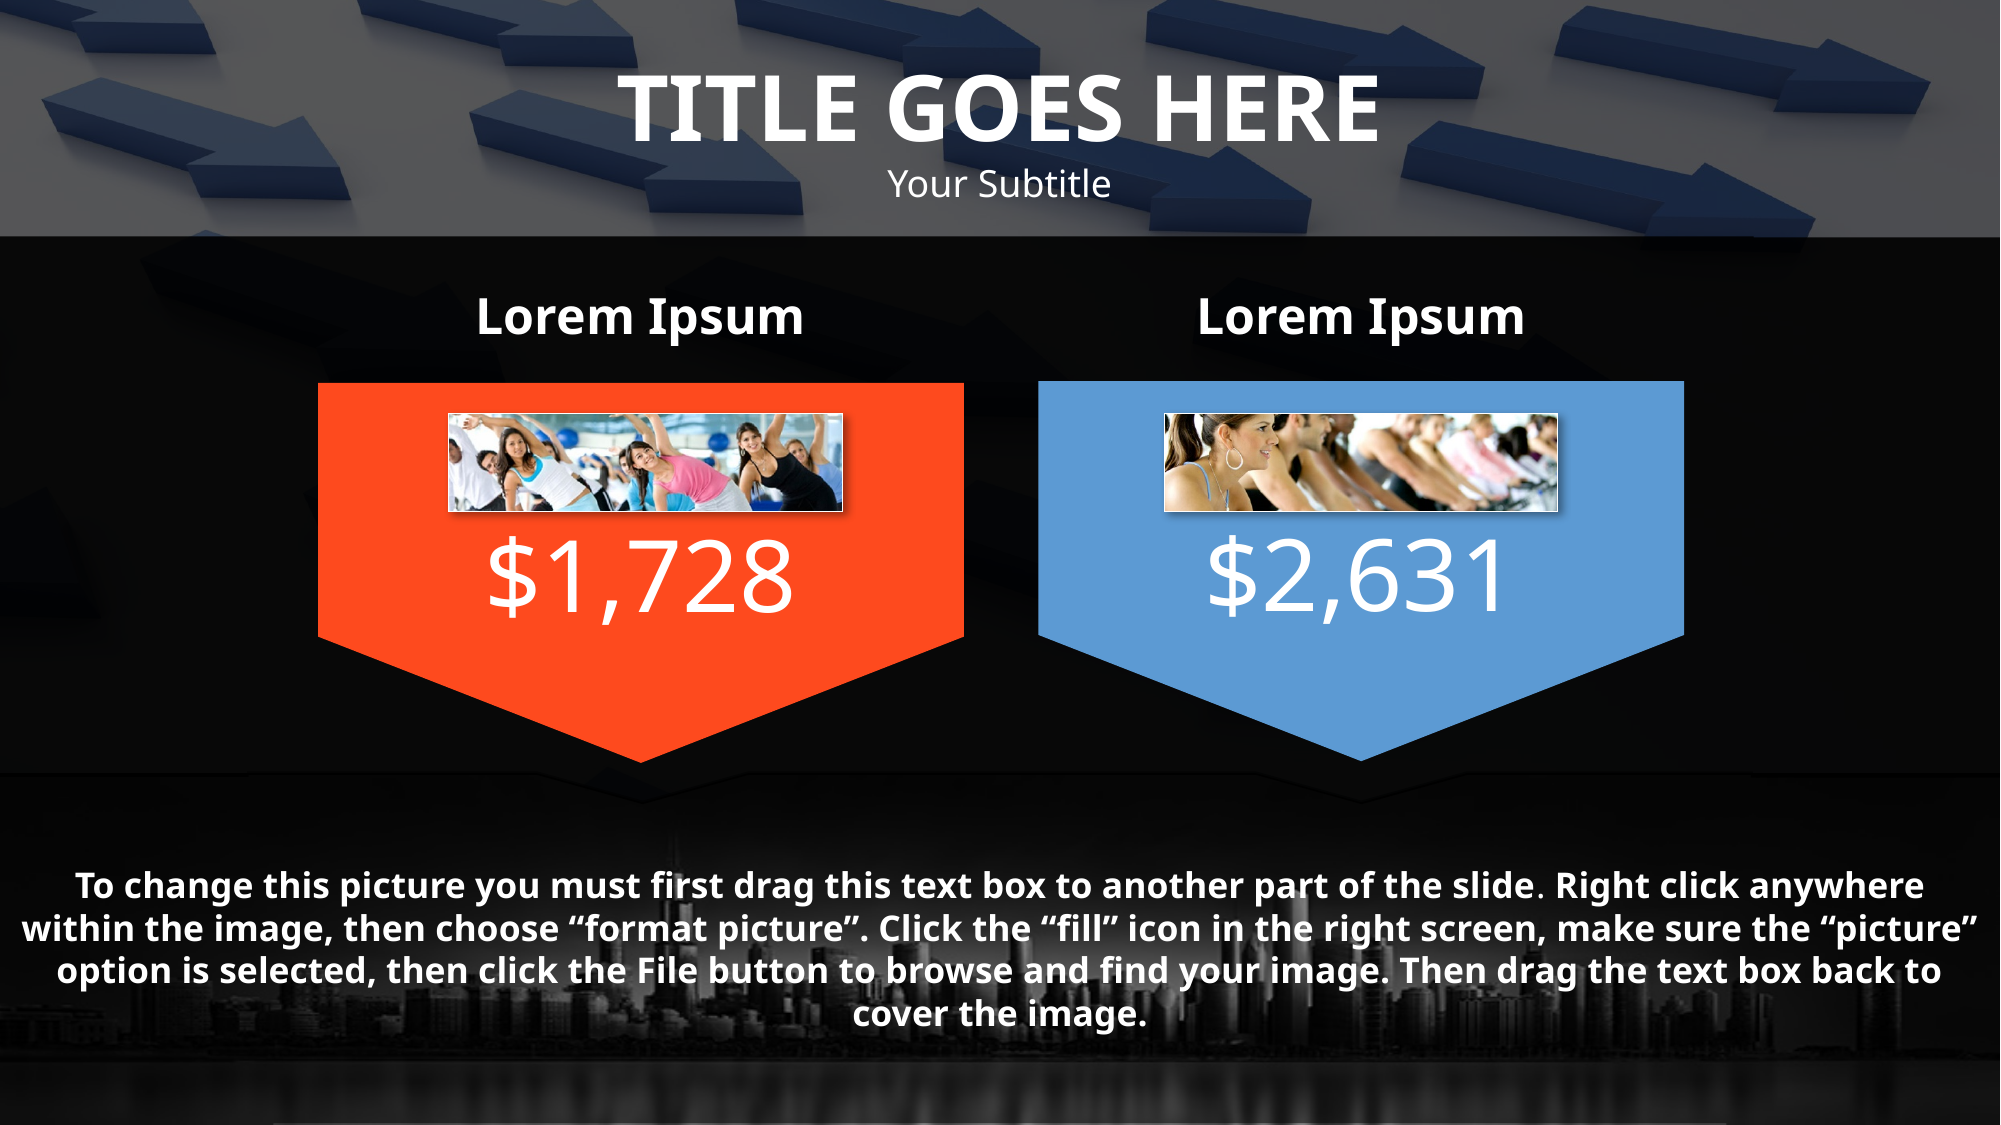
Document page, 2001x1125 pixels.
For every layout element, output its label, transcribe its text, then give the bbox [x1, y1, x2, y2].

text_box Lorem Ipsum [462, 284, 819, 345]
picture [448, 413, 843, 512]
text_box [0, 235, 2000, 806]
text_box To change this picture you must first drag this text box to another part of the slide. Right click anywhere within the image, then choose “format picture”. Click the “fill” icon in the right screen, make sure the “picture” option is selected, then click the File button to browse and find your image. Then drag the text box back to cover the image. [0, 777, 2000, 1125]
text_box Lorem Ipsum [1183, 284, 1540, 345]
text_box $2,631 [1037, 380, 1686, 763]
text_box TITLE GOES HERE Your Subtitle [548, 42, 1452, 212]
picture [1164, 413, 1558, 512]
text_box $1,728 [316, 381, 965, 765]
